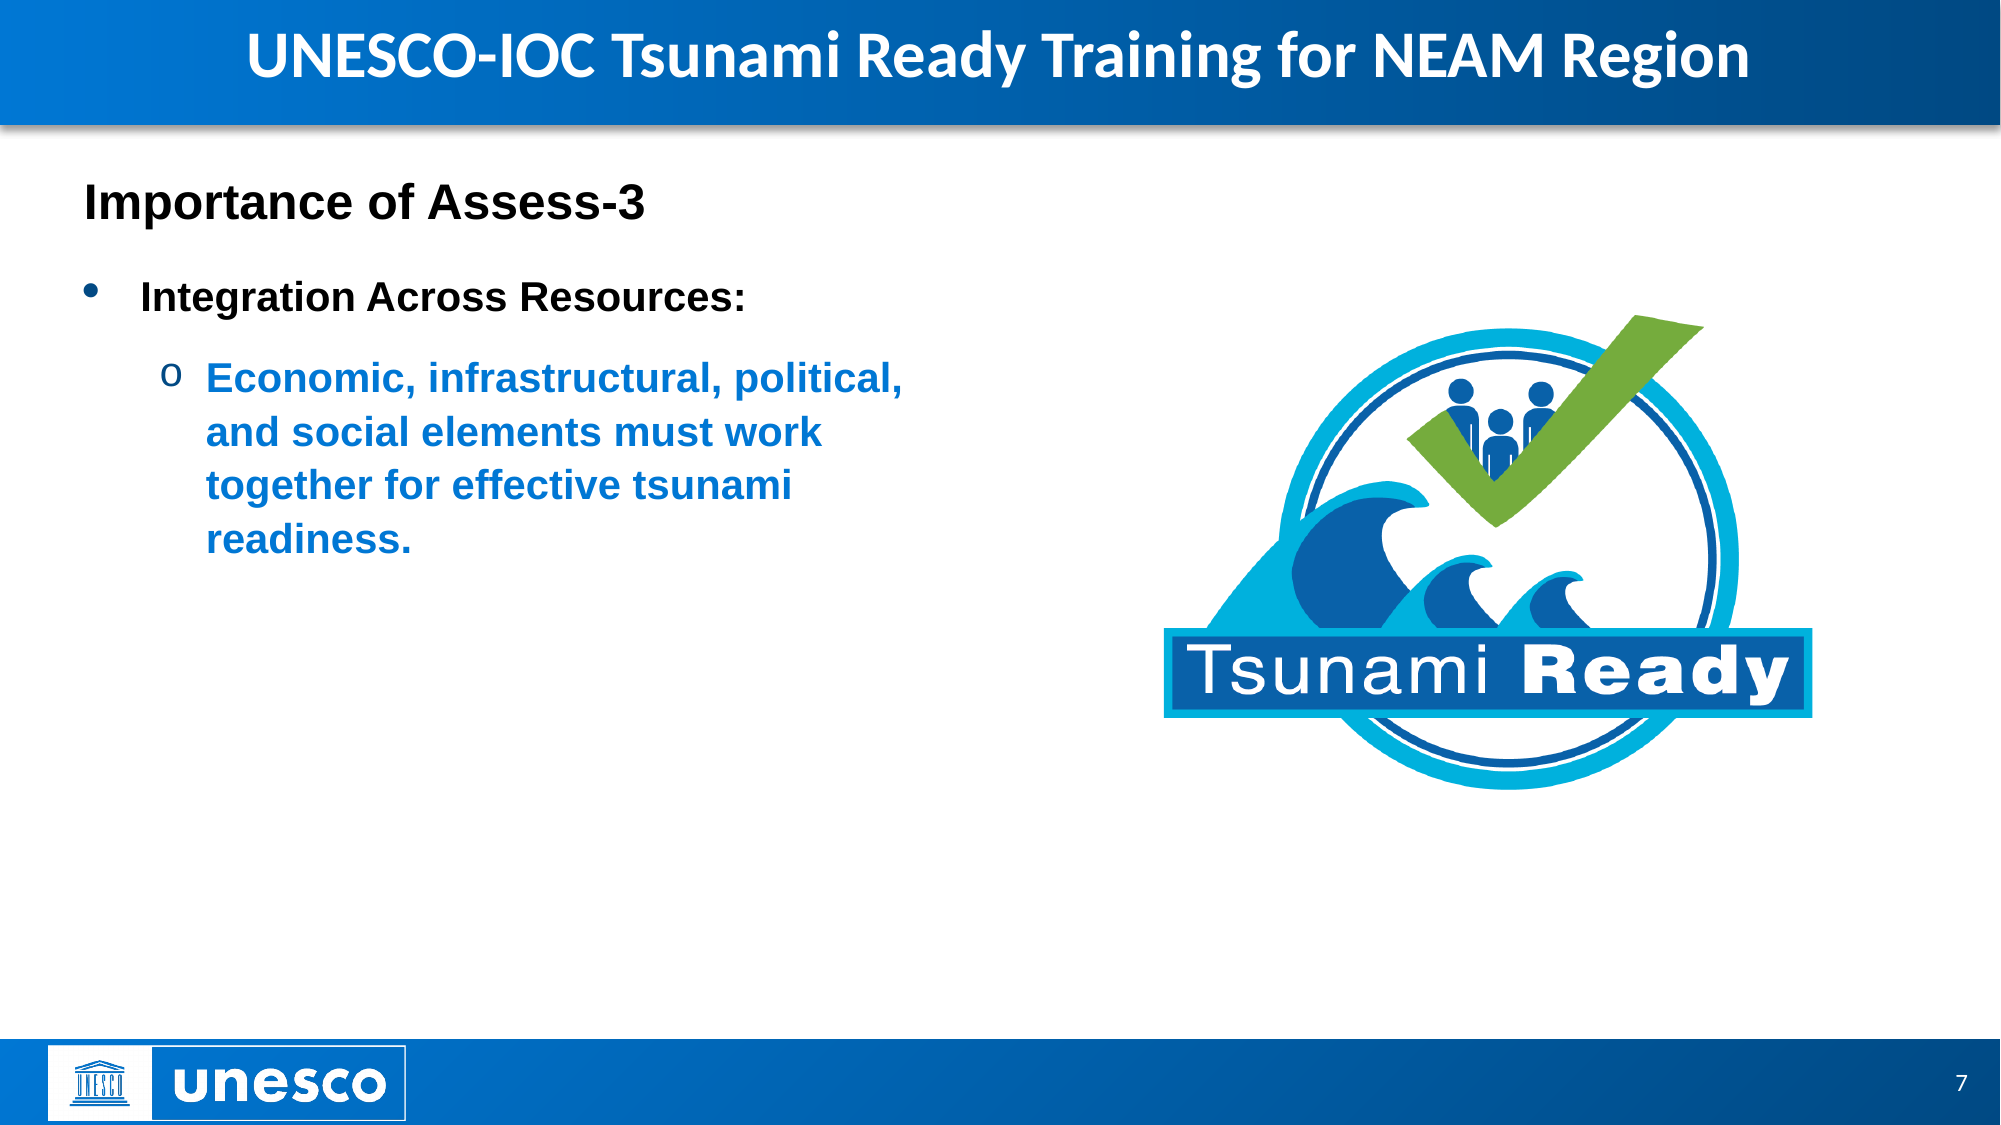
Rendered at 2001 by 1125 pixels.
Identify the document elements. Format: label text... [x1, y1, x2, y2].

picture [1174, 638, 1803, 708]
picture [48, 1045, 406, 1121]
title UNESCO-IOC Tsunami Ready Training for NEAM Region [69, 24, 1931, 100]
picture [1137, 270, 1841, 790]
picture [1371, 719, 1646, 771]
slide_number 7 [1718, 1051, 1984, 1112]
list Importance of Assess-3 Integration Across Resources: Economic, infrastructural, political, and social elements must work together for effective tsunami readiness. [69, 157, 1000, 1001]
